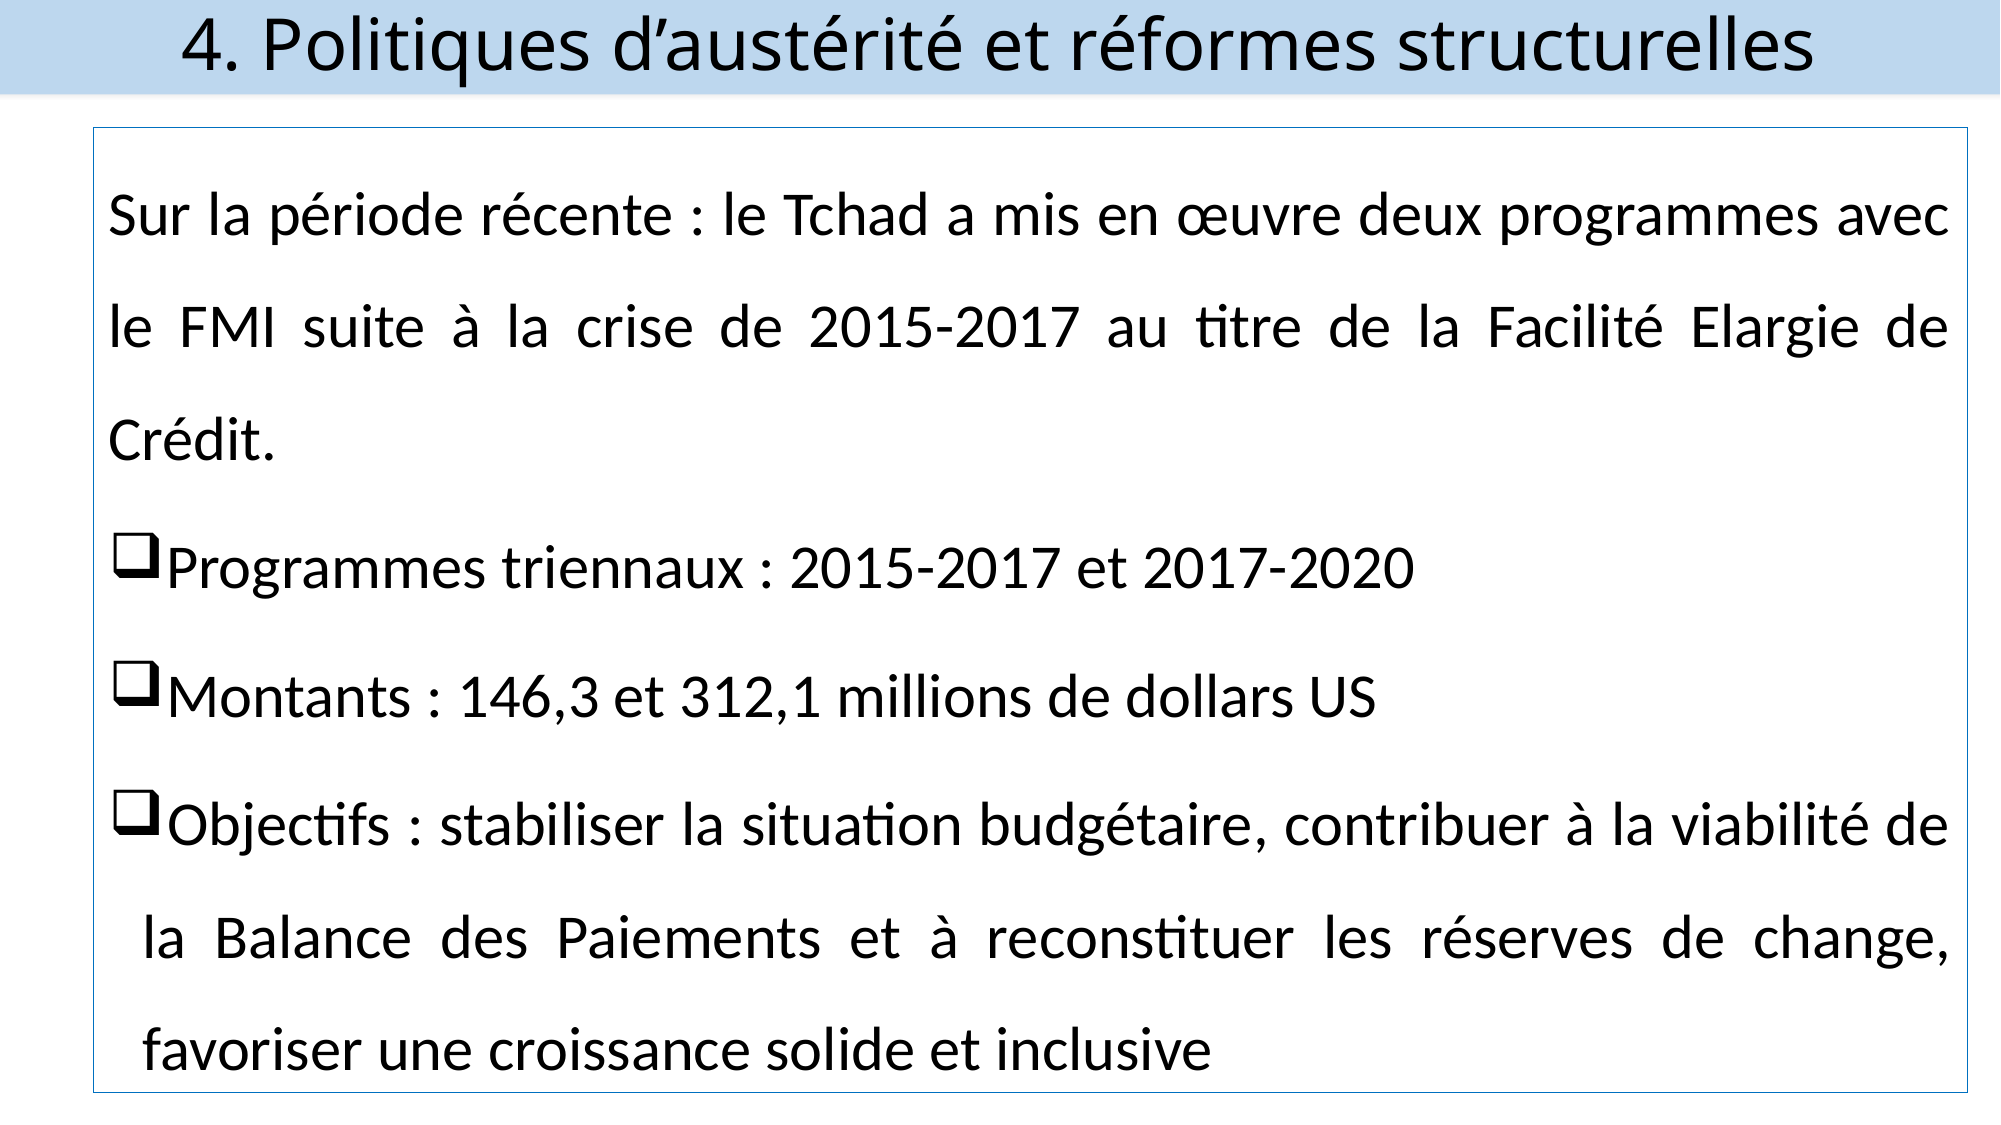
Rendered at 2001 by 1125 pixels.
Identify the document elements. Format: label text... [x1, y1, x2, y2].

list Sur la période récente : le Tchad a mis en œuvre deux programmes avec le FMI suite à la crise de 2015-2017 au titre de la Facilité Elargie de Crédit. Programmes triennaux : 2015-2017 et 2017-2020 Montants : 146,3 et 312,1 millions de dollars US Objectifs : stabiliser la situation budgétaire, contribuer à la viabilité de la Balance des Paiements et à reconstituer les réserves de change, favoriser une croissance solide et inclusive [93, 127, 1968, 1093]
title 4. Politiques d’austérité et réformes structurelles [0, 0, 2000, 95]
